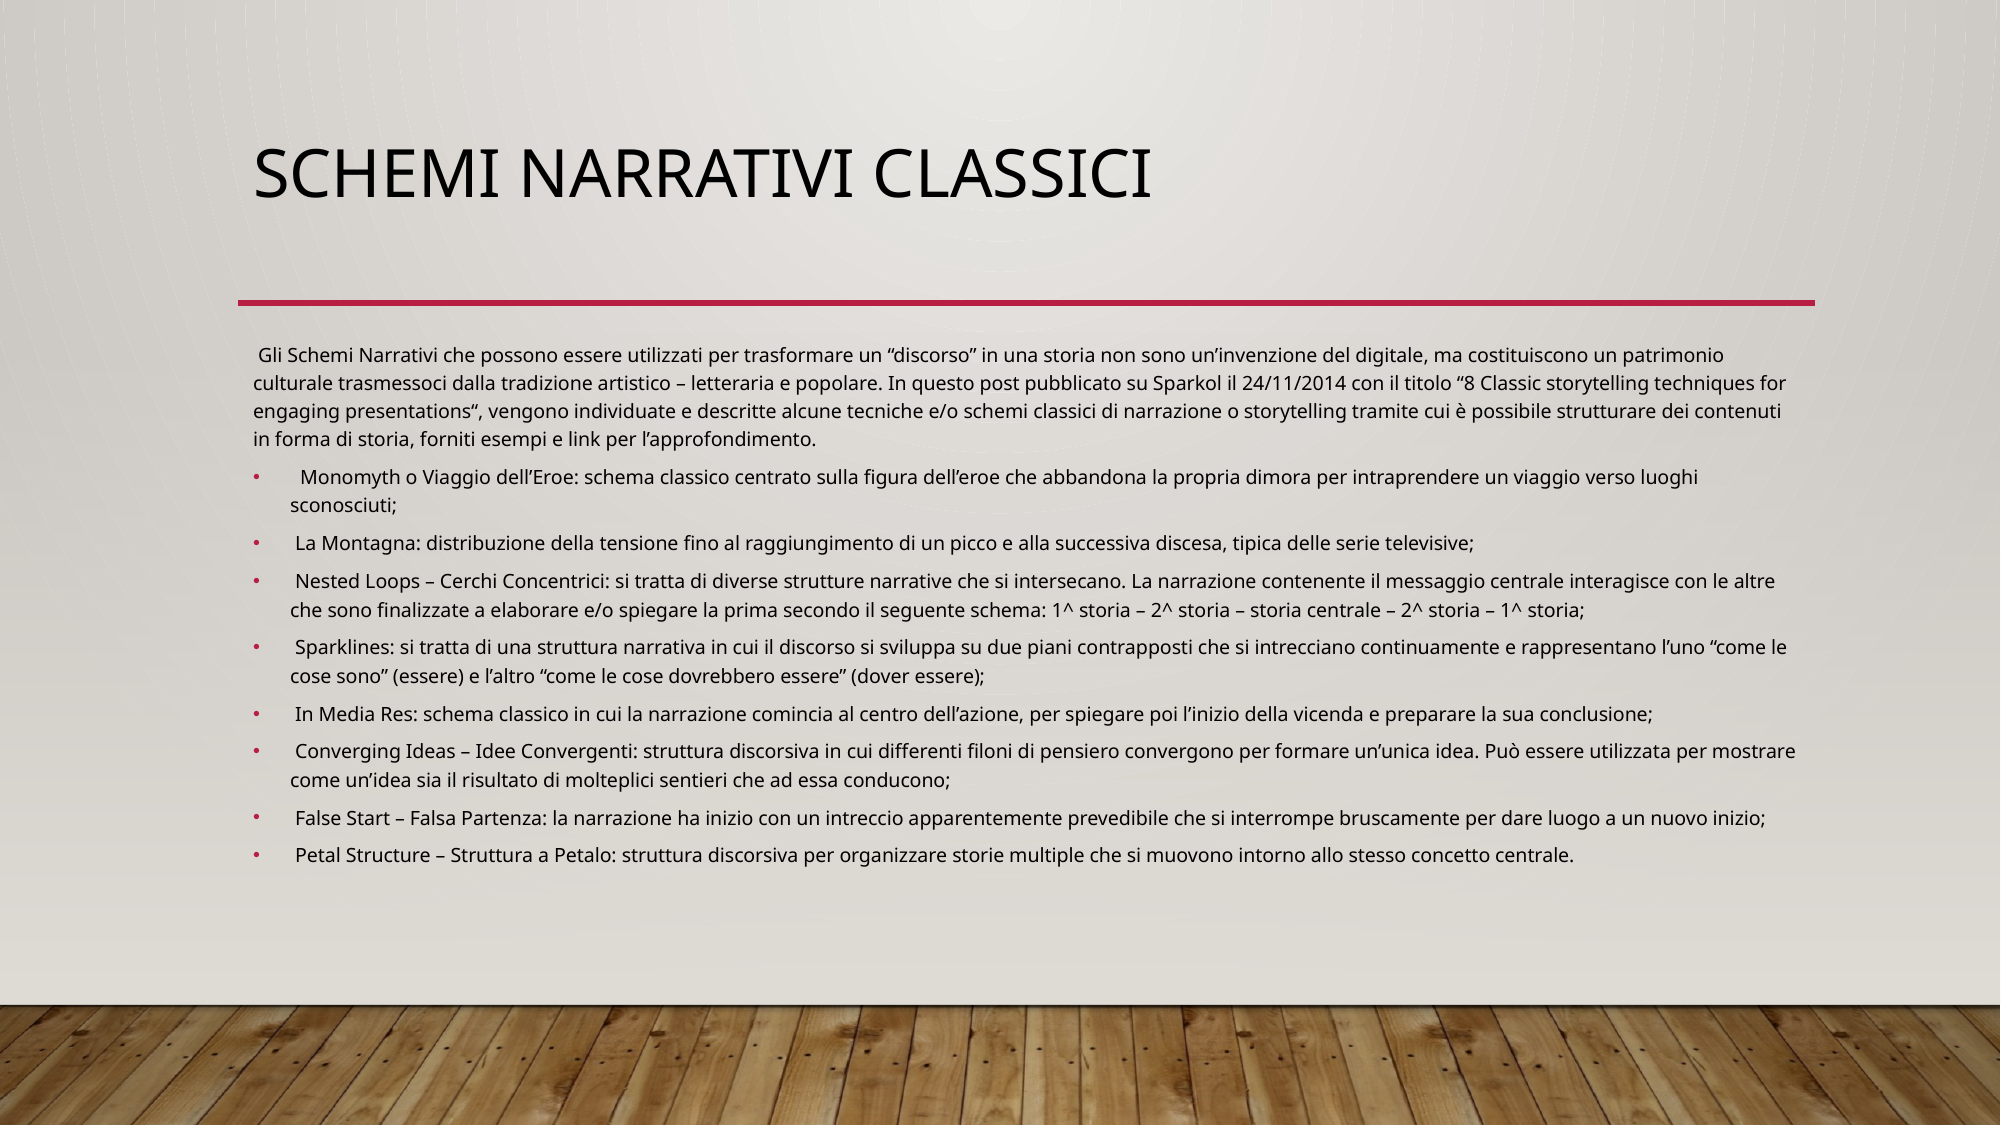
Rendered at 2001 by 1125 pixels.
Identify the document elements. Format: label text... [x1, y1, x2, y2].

picture [0, 1005, 2000, 1125]
title Schemi narrativi classici [238, 131, 1814, 305]
list Gli Schemi Narrativi che possono essere utilizzati per trasformare un “discorso” in una storia non sono un’invenzione del digitale, ma costituiscono un patrimonio culturale trasmessoci dalla tradizione artistico – letteraria e popolare. In questo post pubblicato su Sparkol il 24/11/2014 con il titolo “8 Classic storytelling techniques for engaging presentations“, vengono individuate e descritte alcune tecniche e/o schemi classici di narrazione o storytelling tramite cui è possibile strutturare dei contenuti in forma di storia, forniti esempi e link per l’approfondimento. Monomyth o Viaggio dell’Eroe: schema classico centrato sulla figura dell’eroe che abbandona la propria dimora per intraprendere un viaggio verso luoghi sconosciuti; La Montagna: distribuzione della tensione fino al raggiungimento di un picco e alla successiva discesa, tipica delle serie televisive; Nested Loops – Cerchi Concentrici: si tratta di diverse strutture narrative che si intersecano. La narrazione contenente il messaggio centrale interagisce con le altre che sono finalizzate a elaborare e/o spiegare la prima secondo il seguente schema: 1^ storia – 2^ storia – storia centrale – 2^ storia – 1^ storia; Sparklines: si tratta di una struttura narrativa in cui il discorso si sviluppa su due piani contrapposti che si intrecciano continuamente e rappresentano l’uno “come le cose sono” (essere) e l’altro “come le cose dovrebbero essere” (dover essere); In Media Res: schema classico in cui la narrazione comincia al centro dell’azione, per spiegare poi l’inizio della vicenda e preparare la sua conclusione; Converging Ideas – Idee Convergenti: struttura discorsiva in cui differenti filoni di pensiero convergono per formare un’unica idea. Può essere utilizzata per mostrare come un’idea sia il risultato di molteplici sentieri che ad essa conducono; False Start – Falsa Partenza: la narrazione ha inizio con un intreccio apparentemente prevedibile che si interrompe bruscamente per dare luogo a un nuovo inizio; Petal Structure – Struttura a Petalo: struttura discorsiva per organizzare storie multiple che si muovono intorno allo stesso concetto centrale. [238, 330, 1814, 897]
